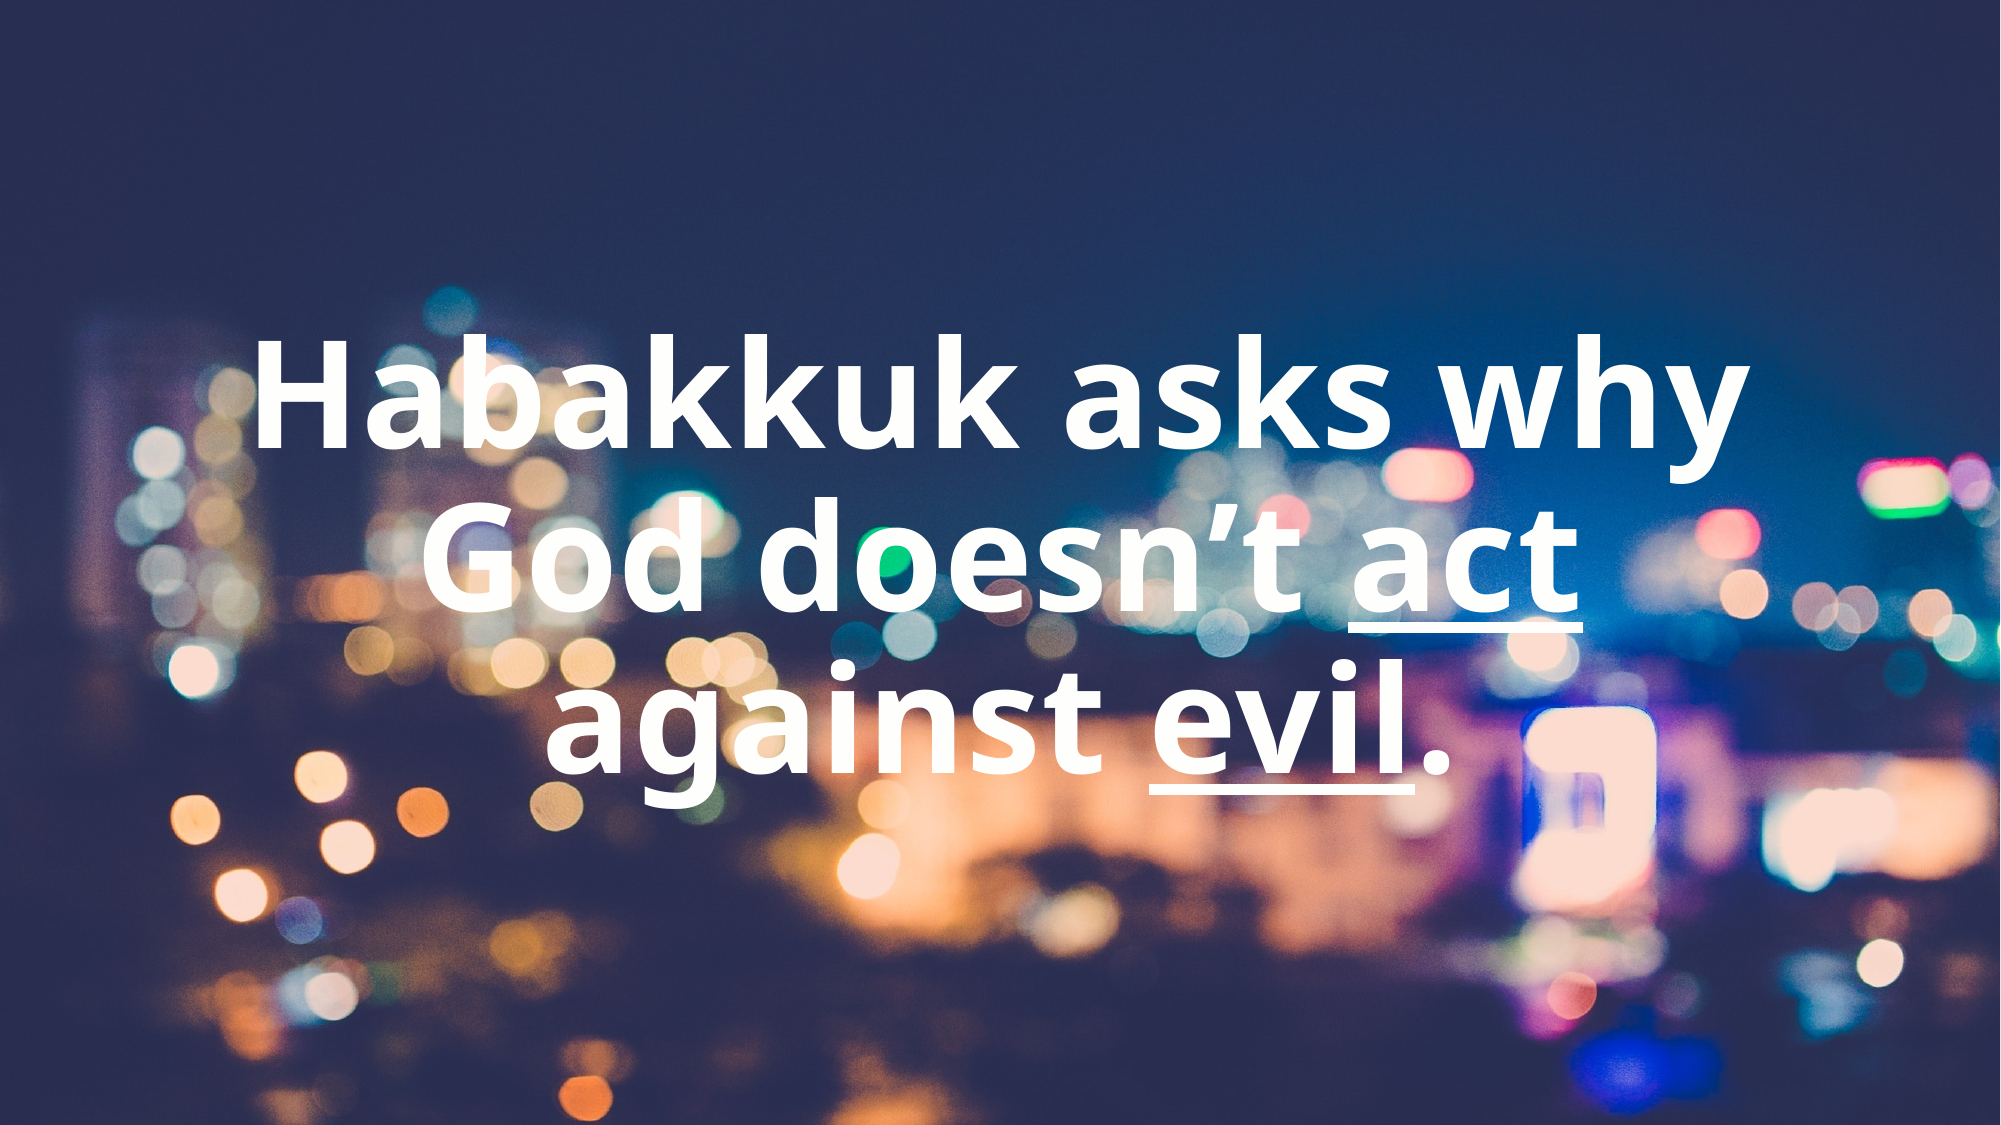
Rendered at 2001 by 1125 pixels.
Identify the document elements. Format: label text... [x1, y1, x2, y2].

title Habakkuk asks why God doesn’t act against evil. [137, 328, 1863, 797]
picture [0, 0, 2001, 1125]
